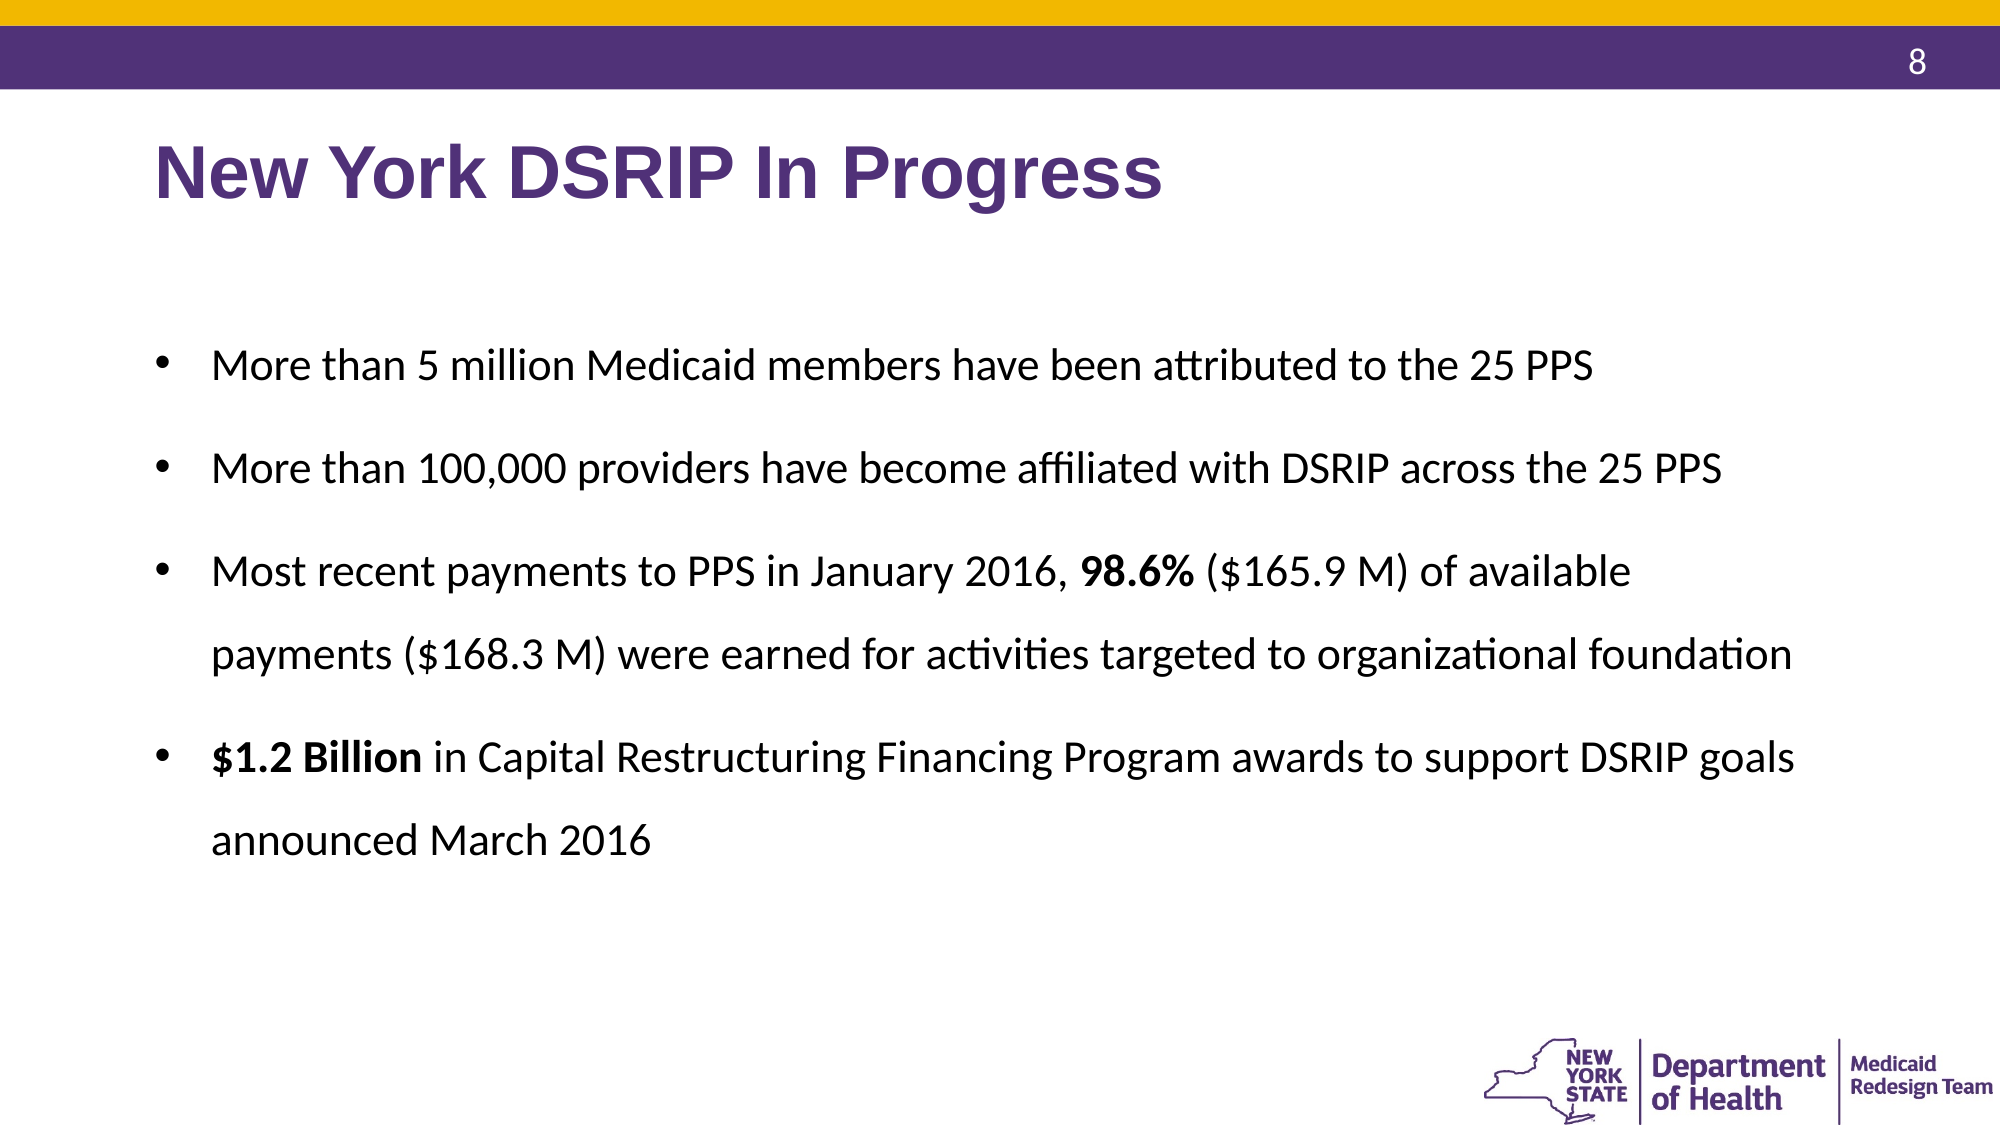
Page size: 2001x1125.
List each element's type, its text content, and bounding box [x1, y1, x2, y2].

title New York DSRIP In Progress [137, 59, 1863, 278]
list More than 5 million Medicaid members have been attributed to the 25 PPS More than 100,000 providers have become affiliated with DSRIP across the 25 PPS Most recent payments to PPS in January 2016, 98.6% ($165.9 M) of available payments ($168.3 M) were earned for activities targeted to organizational foundation $1.2 Billion in Capital Restructuring Financing Program awards to support DSRIP goals announced March 2016 [137, 299, 1863, 1014]
picture [1484, 1038, 1993, 1125]
text_box 8 [1893, 29, 1963, 90]
